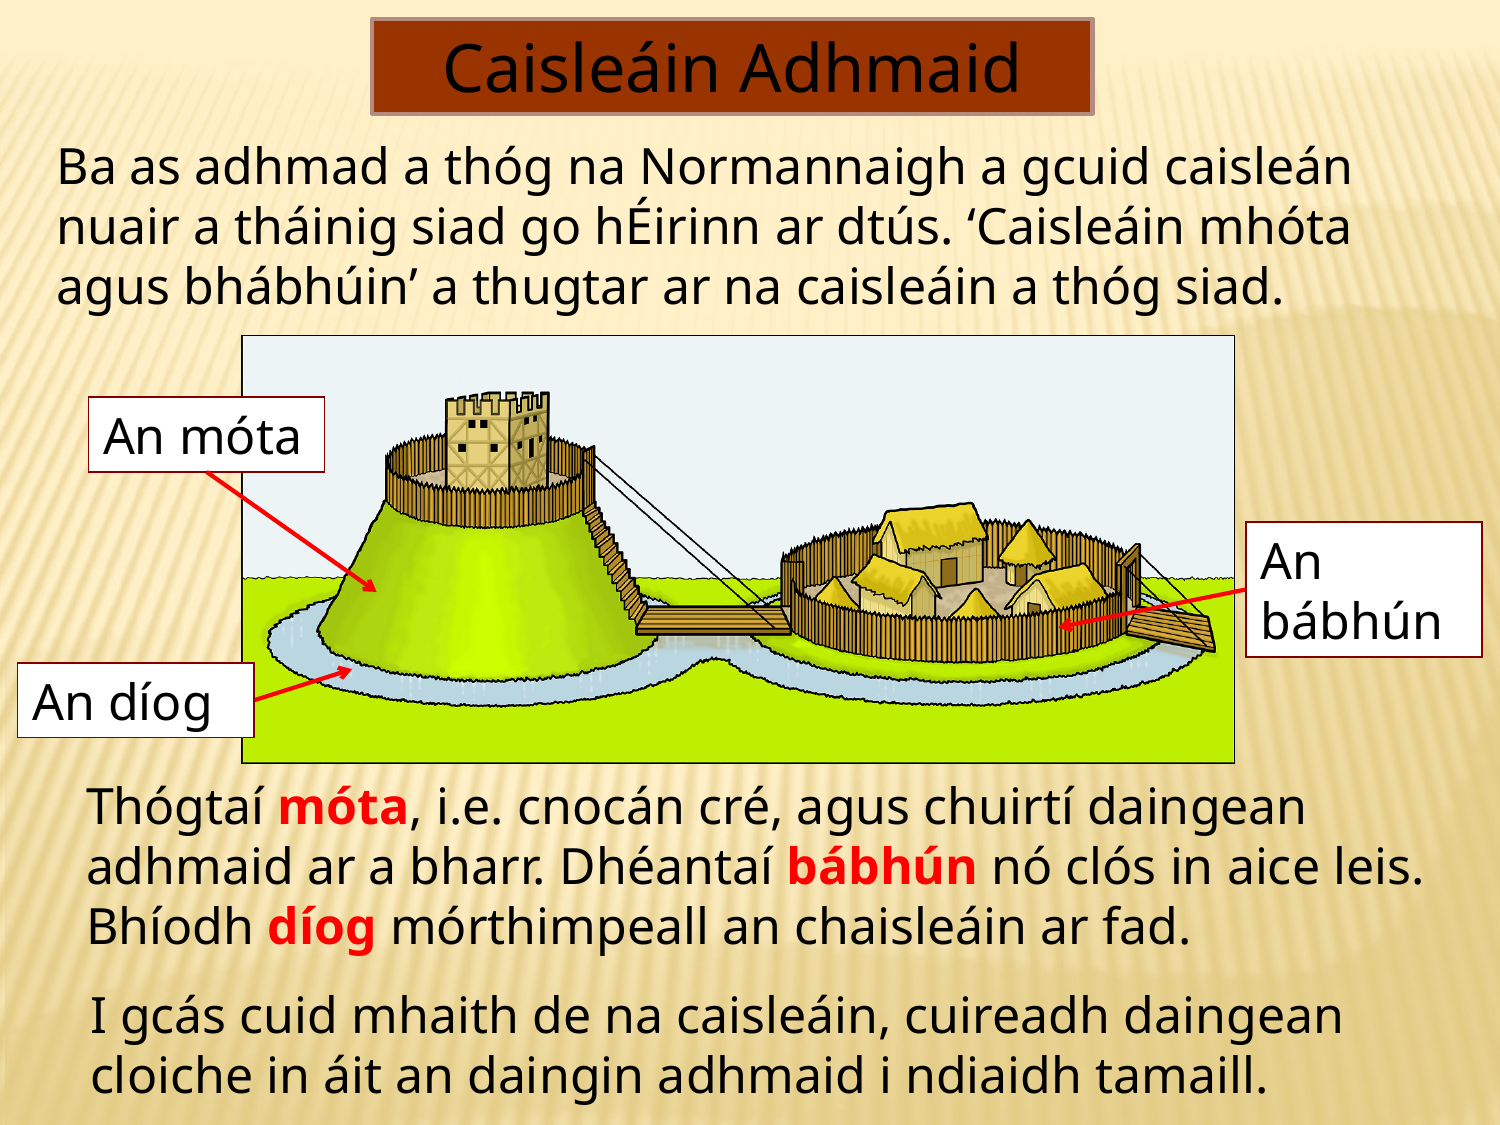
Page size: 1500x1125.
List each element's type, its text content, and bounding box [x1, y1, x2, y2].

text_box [206, 473, 377, 593]
text_box Caisleáin Adhmaid [370, 17, 1095, 116]
text_box An bábhún [1246, 522, 1483, 657]
text_box I gcás cuid mhaith de na caisleáin, cuireadh daingean cloiche in áit an daingin adhmaid i ndiaidh tamaill. [75, 976, 1400, 1111]
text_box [253, 668, 353, 702]
text_box An móta [88, 397, 231, 472]
text_box Ba as adhmad a thóg na Normannaigh a gcuid caisleán nuair a tháinig siad go hÉirinn ar dtús. ‘Caisleáin mhóta agus bhábhúin’ a thugtar ar na caisleáin a thóg siad. [41, 126, 1460, 322]
picture [241, 335, 1235, 764]
text_box Thógtaí móta, i.e. cnocán cré, agus chuirtí daingean adhmaid ar a bharr. Dhéantaí bábhún nó clós in aice leis. Bhíodh díog mórthimpeall an chaisleáin ar fad. [71, 767, 1460, 962]
text_box An díog [17, 662, 231, 738]
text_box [1058, 589, 1247, 628]
